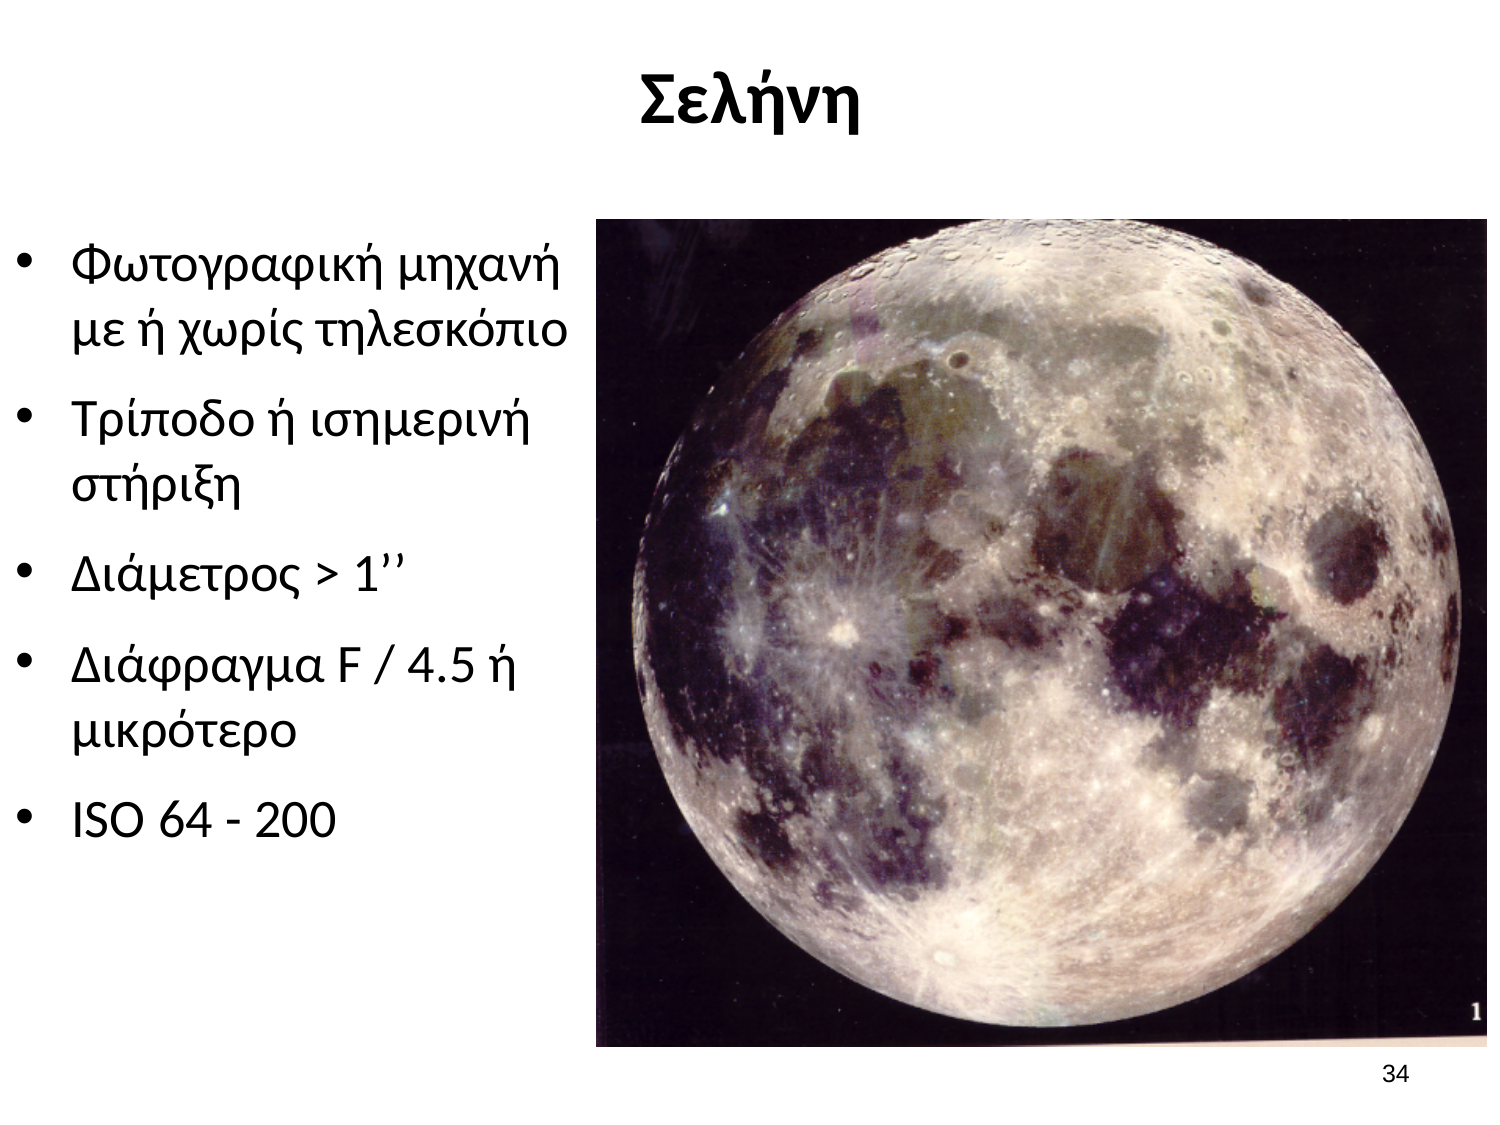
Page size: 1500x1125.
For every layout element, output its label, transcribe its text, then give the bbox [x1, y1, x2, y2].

list Φωτογραφική μηχανή με ή χωρίς τηλεσκόπιο Τρίποδο ή ισημερινή στήριξη Διάμετρος > 1’’ Διάφραγμα F / 4.5 ή μικρότερο ISO 64 - 200 [0, 219, 595, 895]
title Σελήνη [76, 19, 1427, 169]
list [596, 219, 1487, 1047]
slide_number 33 [1074, 1054, 1425, 1103]
